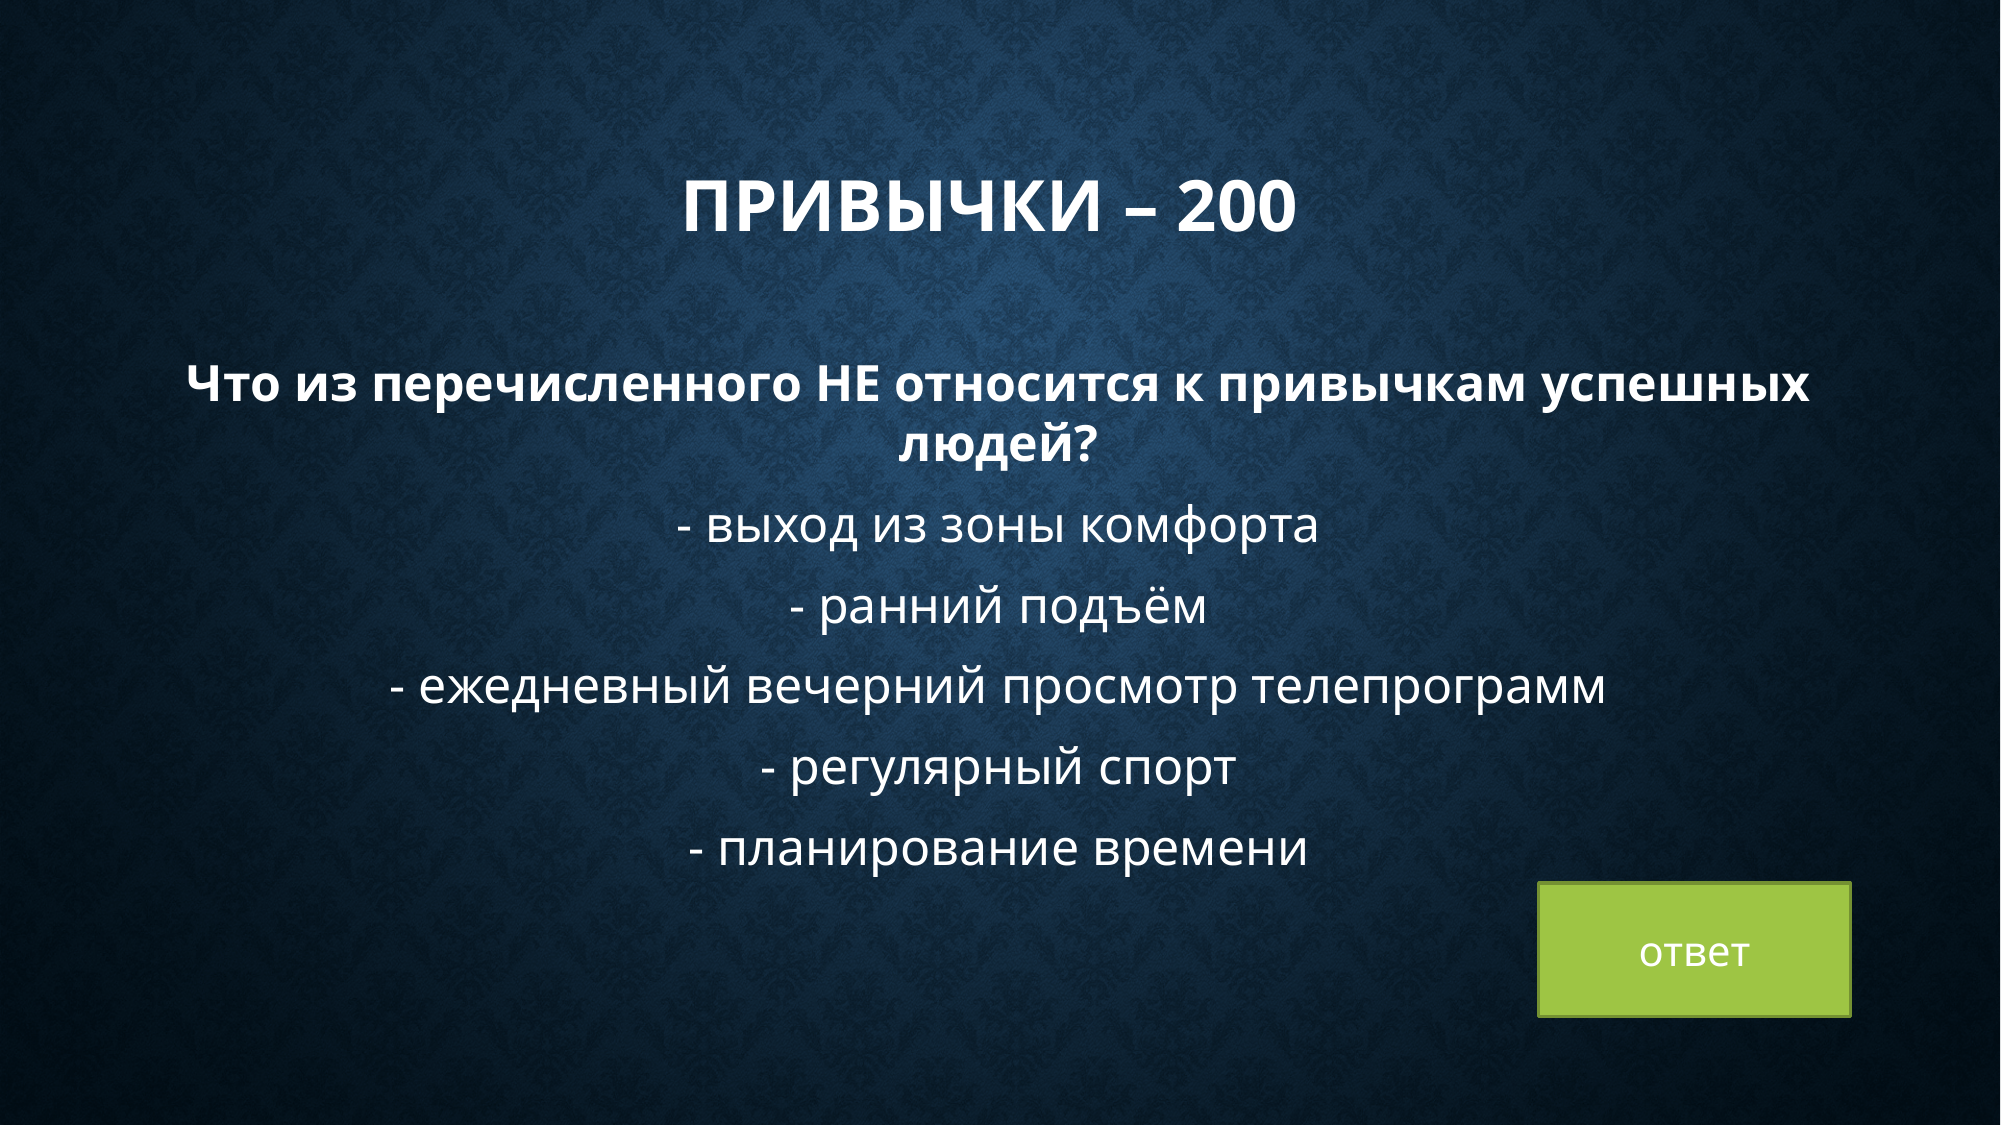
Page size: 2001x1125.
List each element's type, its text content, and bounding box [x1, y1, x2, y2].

title Привычки – 200 [149, 99, 1849, 318]
text_box ответ [1537, 881, 1852, 1018]
list Что из перечисленного НЕ относится к привычкам успешных людей? - выход из зоны комфорта - ранний подъём - ежедневный вечерний просмотр телепрограмм - регулярный спорт - планирование времени [149, 343, 1849, 950]
